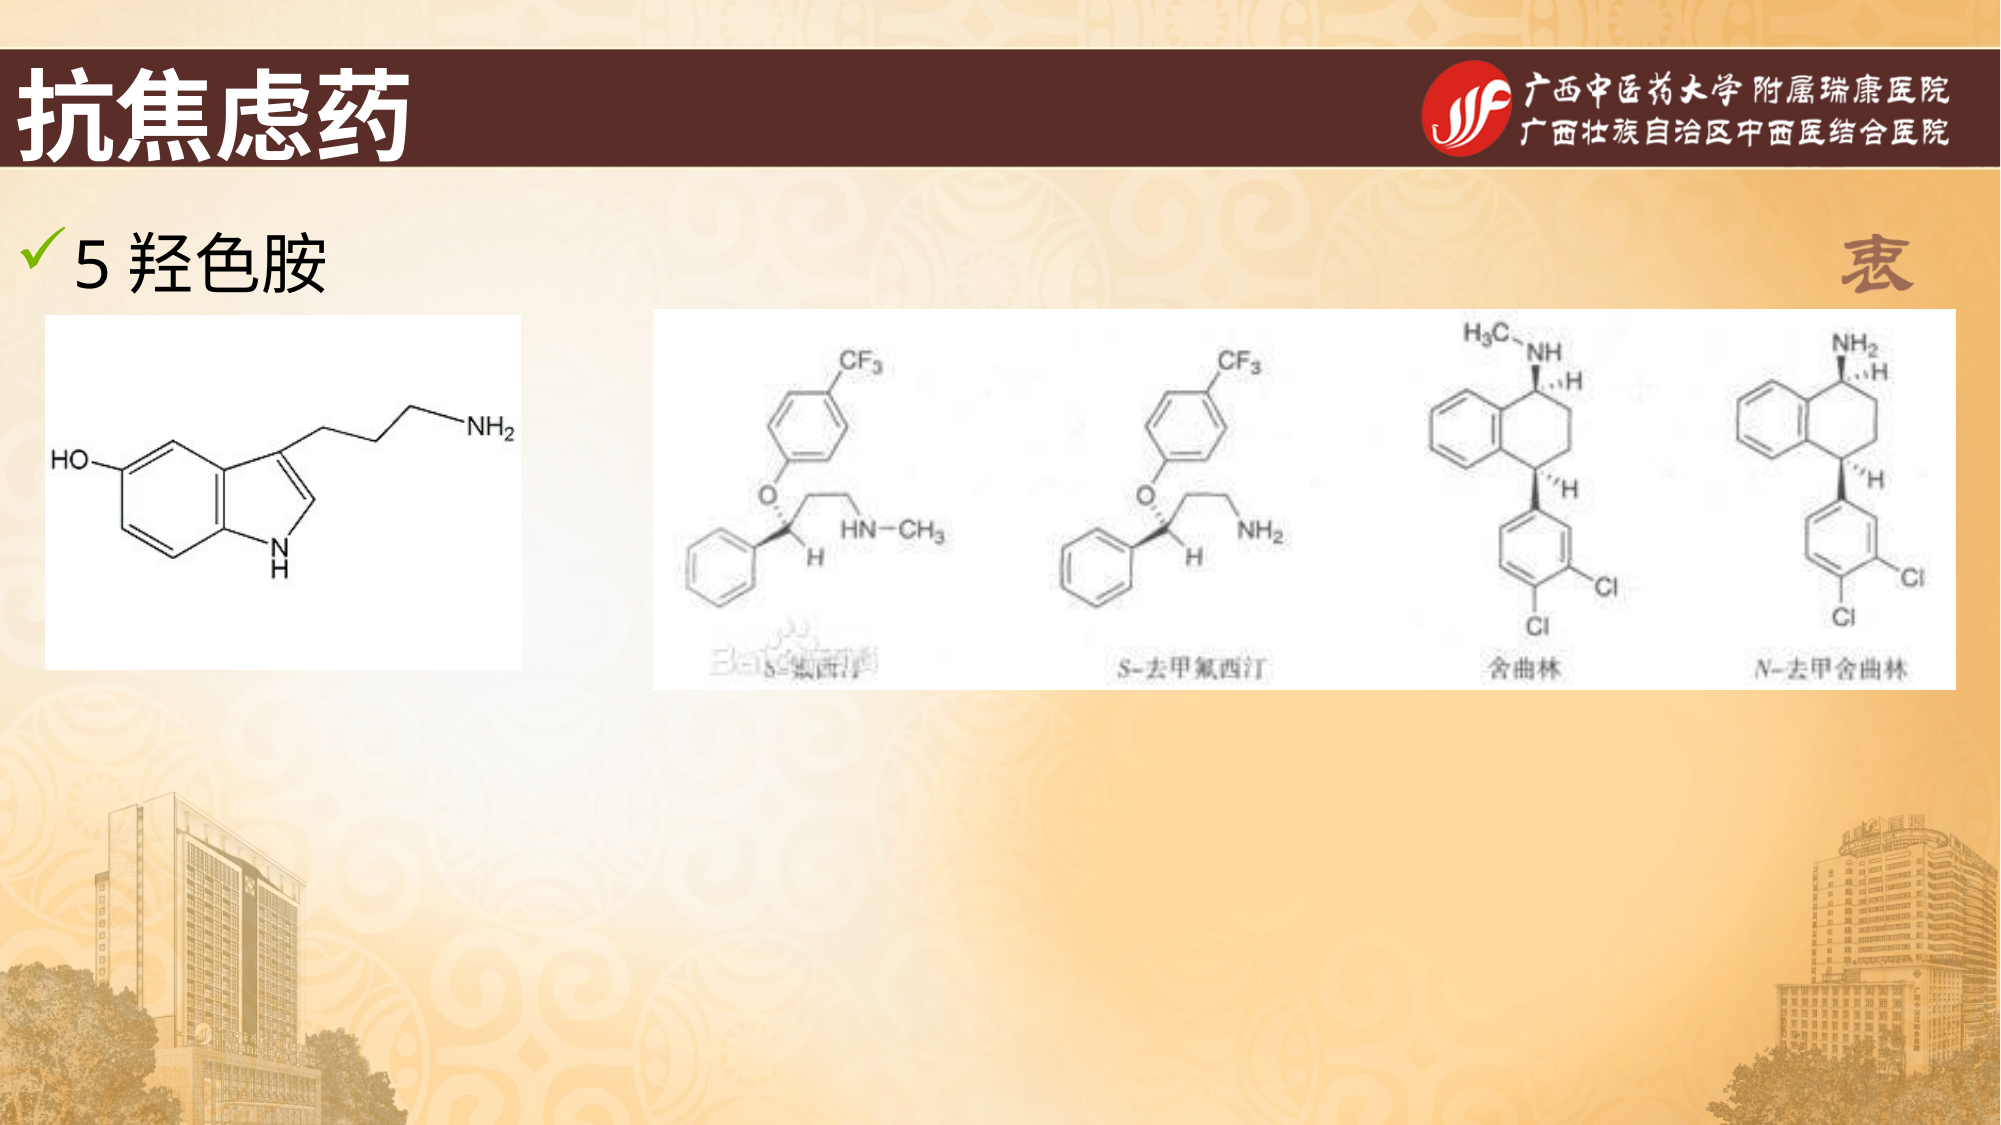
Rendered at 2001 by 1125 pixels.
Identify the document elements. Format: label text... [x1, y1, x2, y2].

picture [45, 314, 522, 671]
title 抗焦虑药 [0, 19, 871, 174]
picture [0, 0, 2001, 1125]
list 5羟色胺 [0, 174, 1693, 1084]
